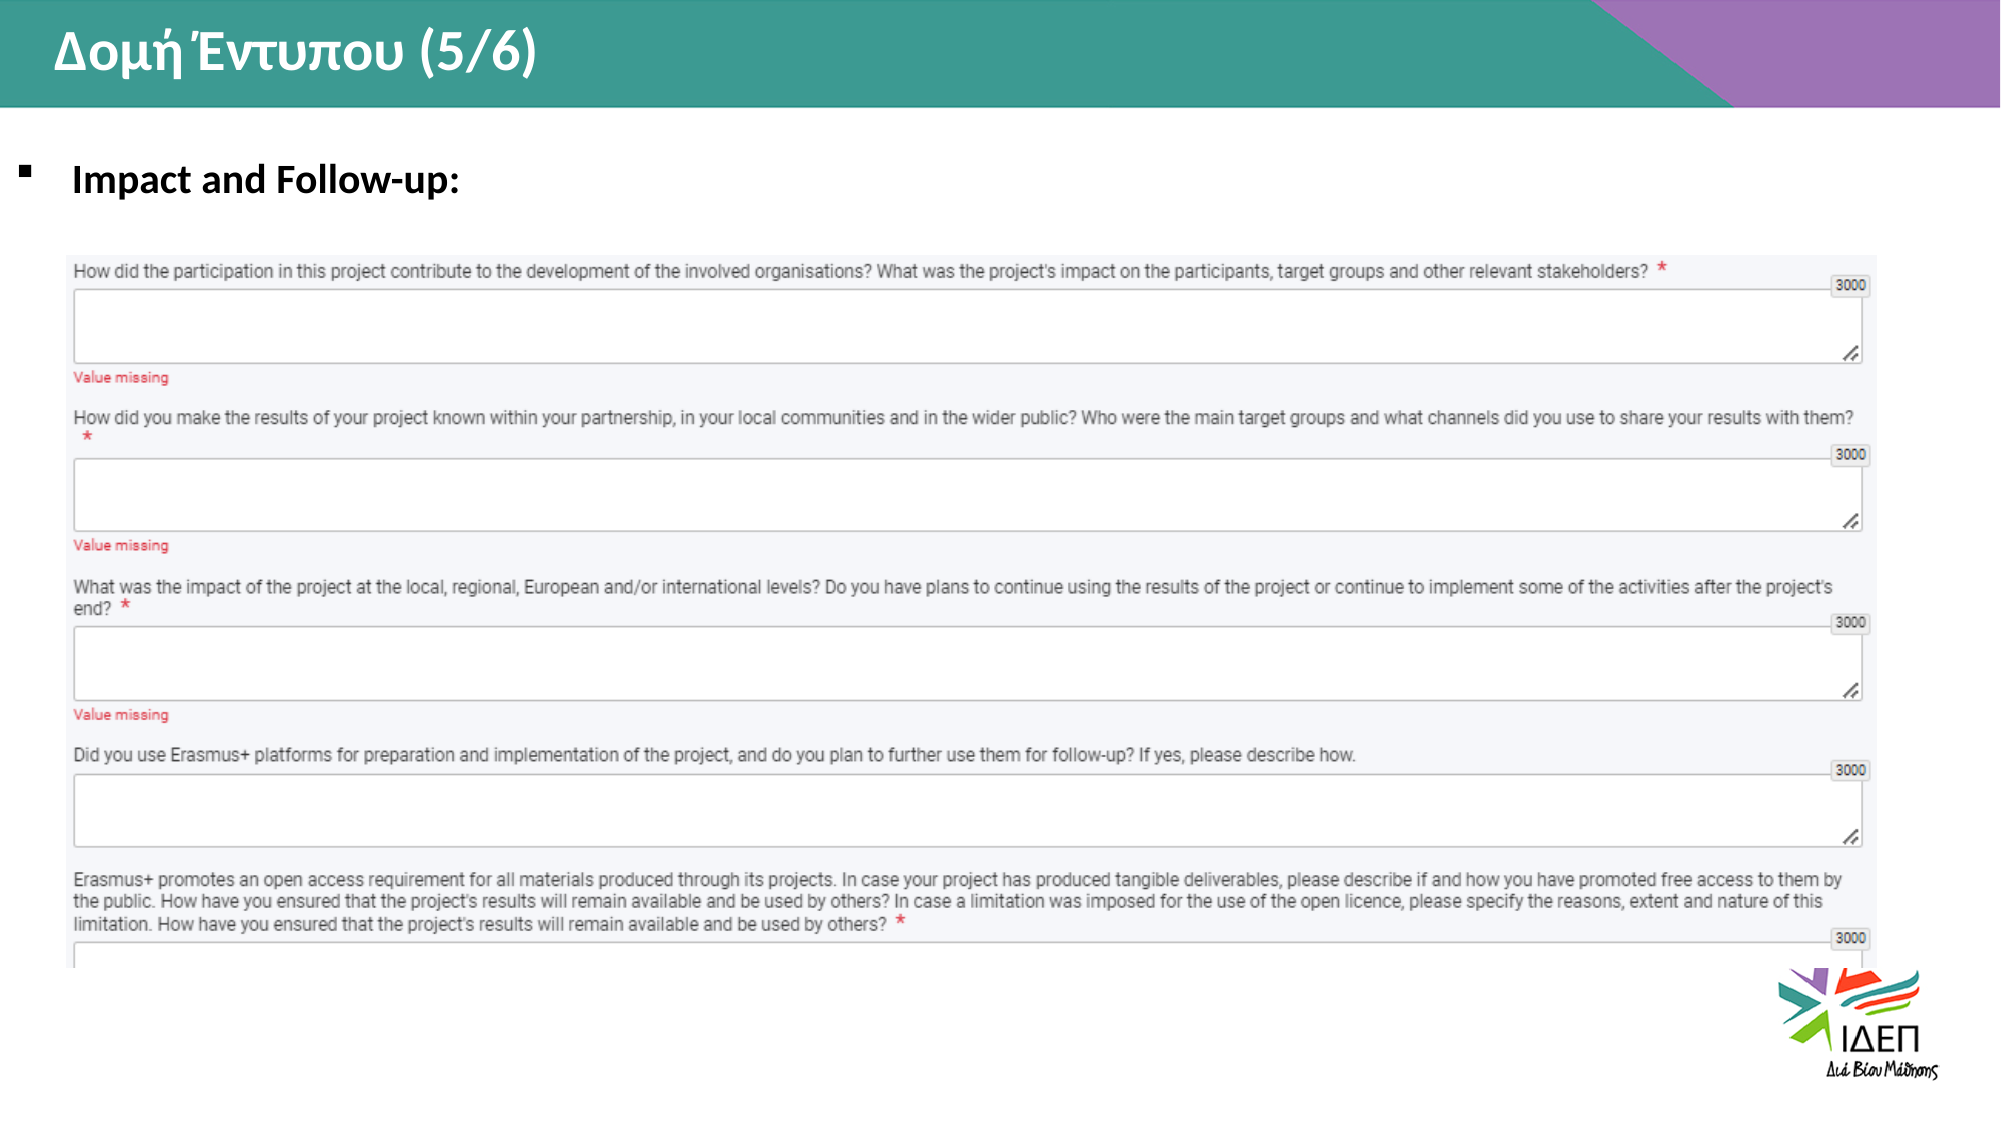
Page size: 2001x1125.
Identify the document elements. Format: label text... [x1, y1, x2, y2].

text_box Impact and Follow-up: [0, 94, 1927, 300]
text_box Δομή Έντυπου (5/6) [0, 0, 1107, 94]
picture [0, 0, 2001, 1125]
